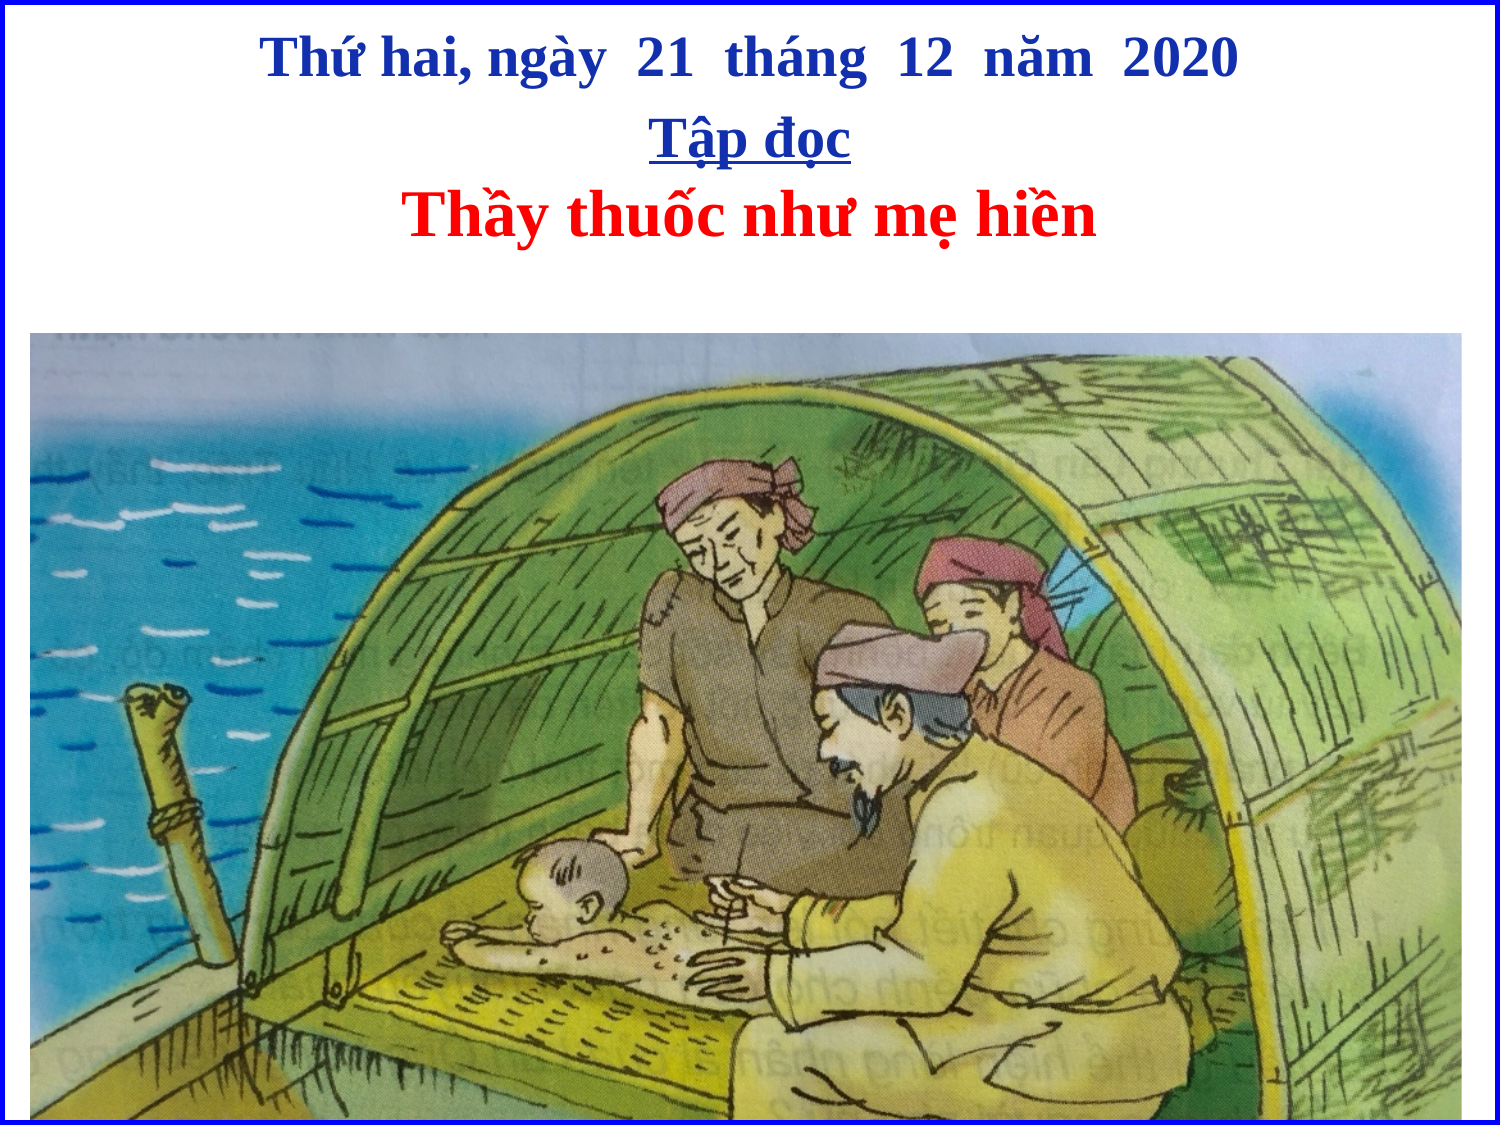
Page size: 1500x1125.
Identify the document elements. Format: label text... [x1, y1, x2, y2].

picture [29, 333, 1462, 1125]
text_box [0, 177, 1500, 1125]
text_box Thứ hai, ngày 21 tháng 12 năm 2020 [0, 10, 1500, 96]
text_box [0, 0, 1500, 10]
text_box Tập đọc [0, 96, 1500, 177]
